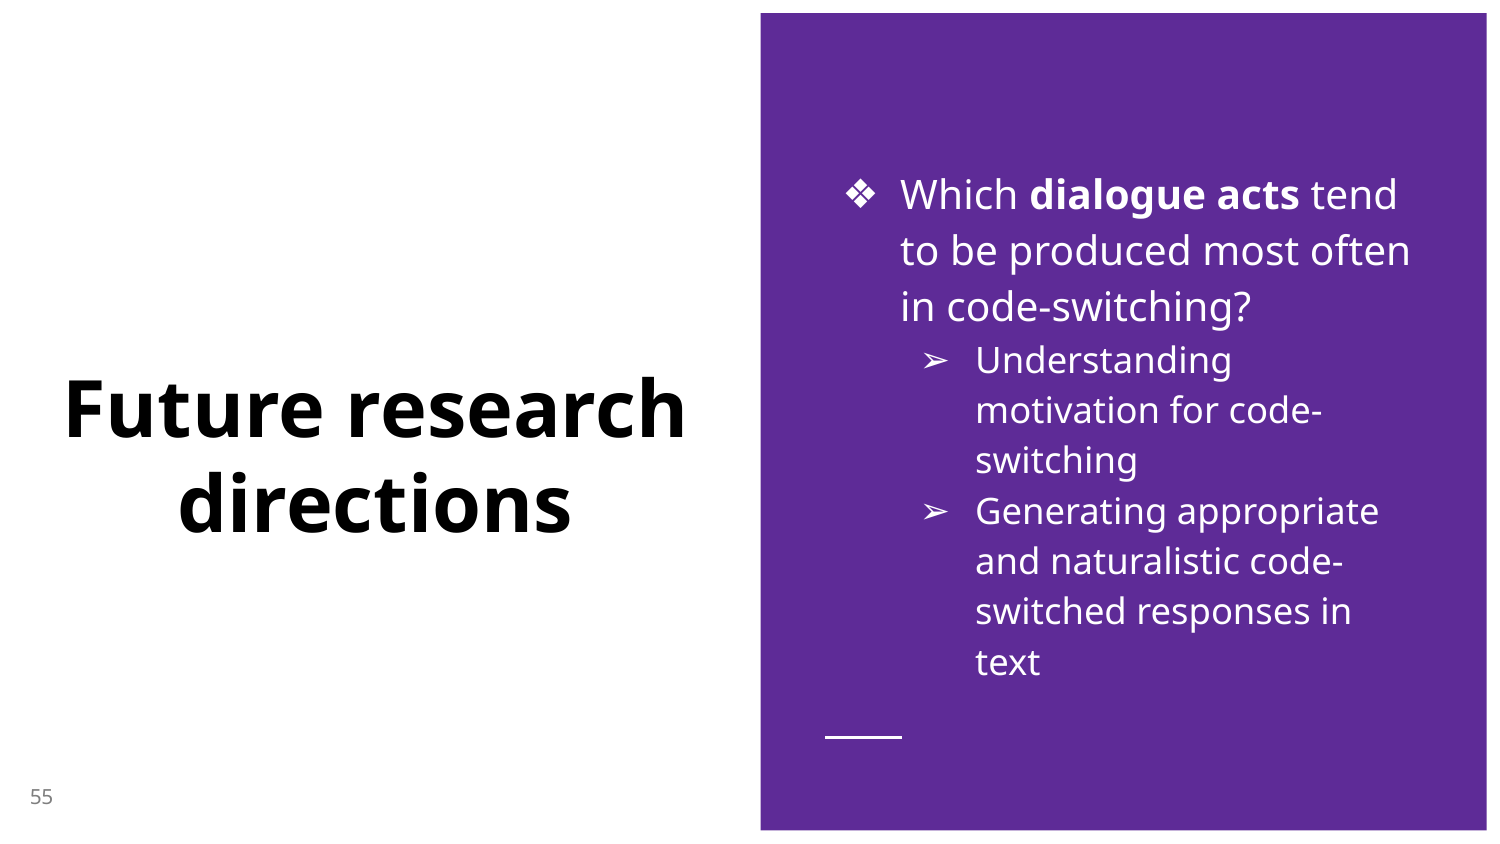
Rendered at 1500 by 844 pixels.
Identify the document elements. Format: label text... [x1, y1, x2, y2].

list Which dialogue acts tend to be produced most often in code-switching? Understanding motivation for code-switching Generating appropriate and naturalistic code-switched responses in text [810, 118, 1440, 725]
title Future research directions [43, 293, 708, 564]
slide_number ‹#› [0, 765, 69, 831]
